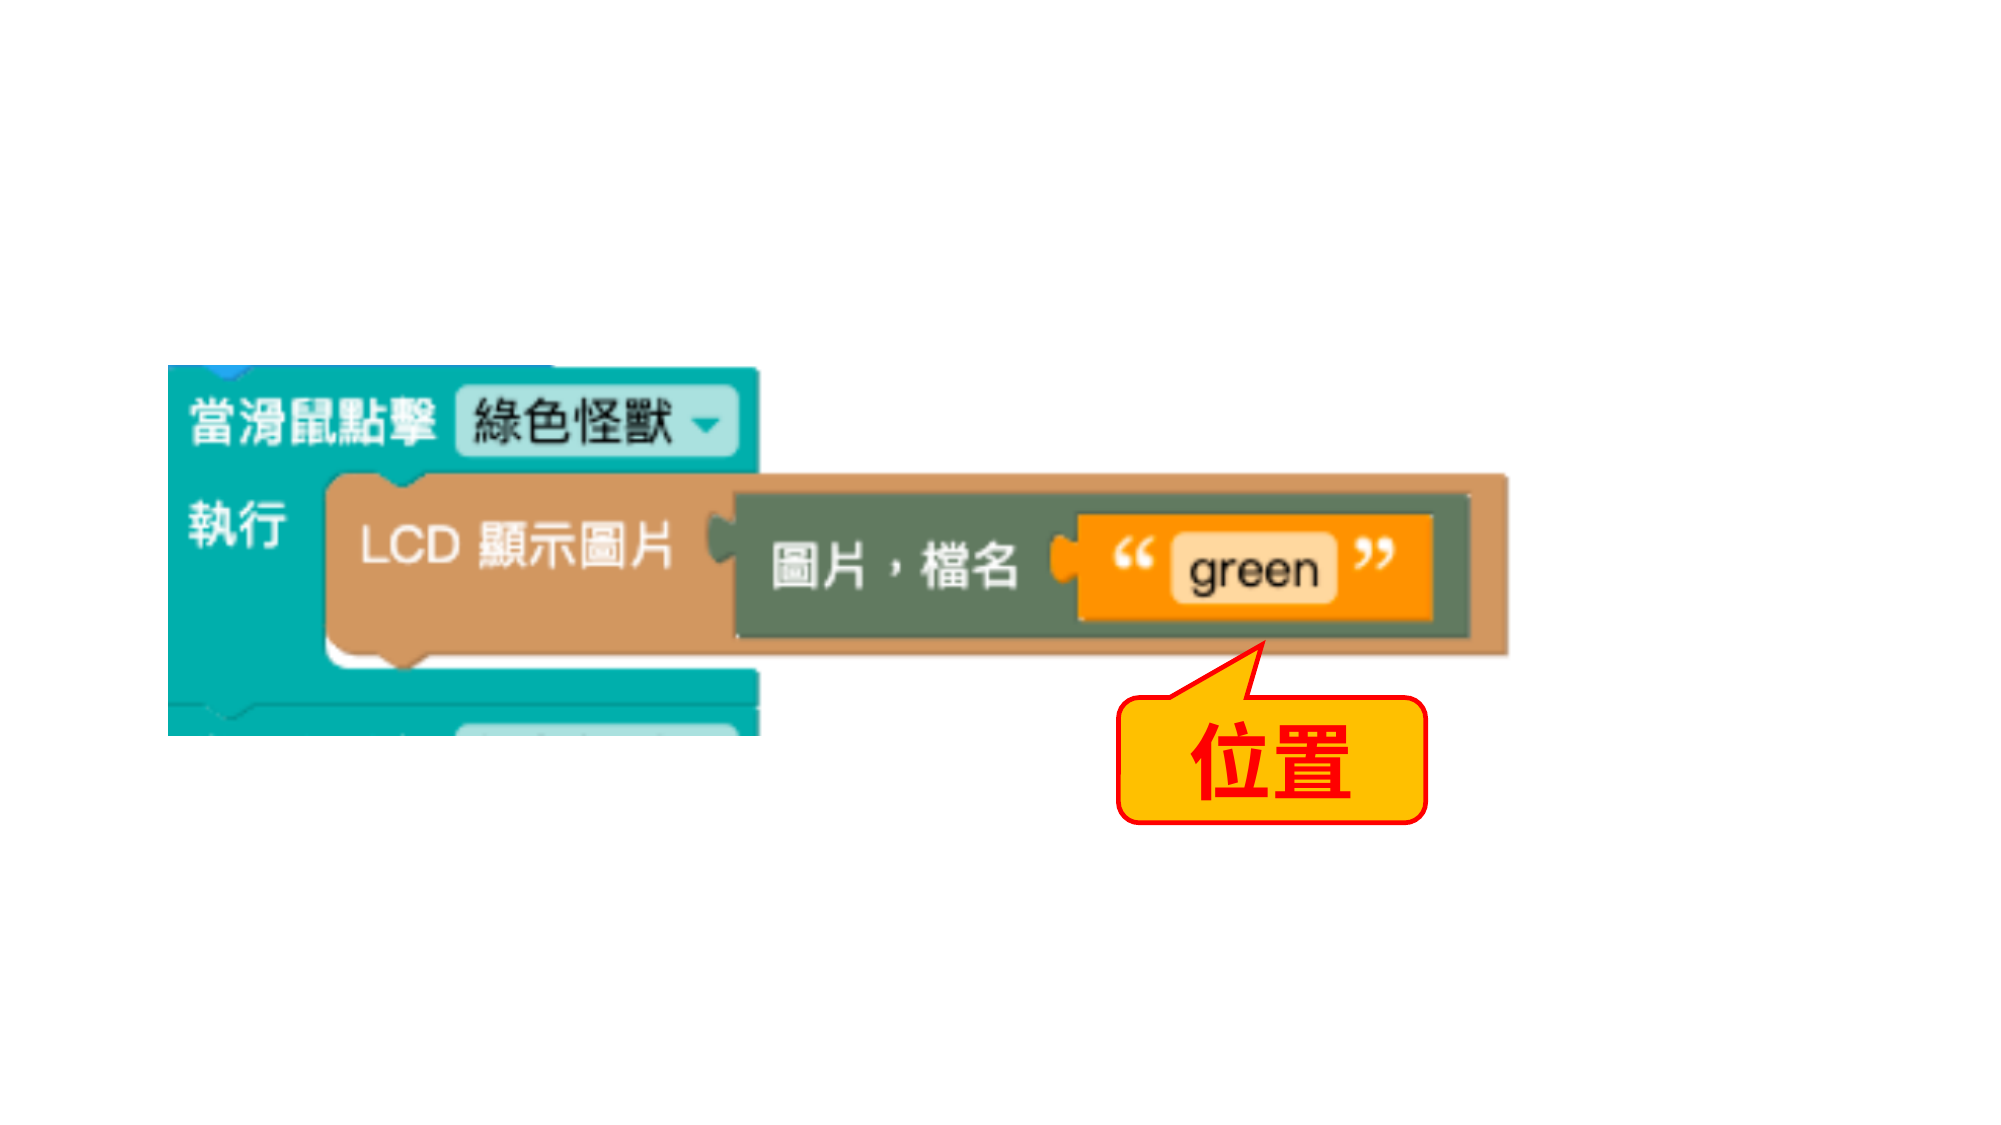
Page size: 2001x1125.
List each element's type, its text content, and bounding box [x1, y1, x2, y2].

text_box 位置 [1117, 736, 1427, 824]
picture [168, 365, 1520, 736]
